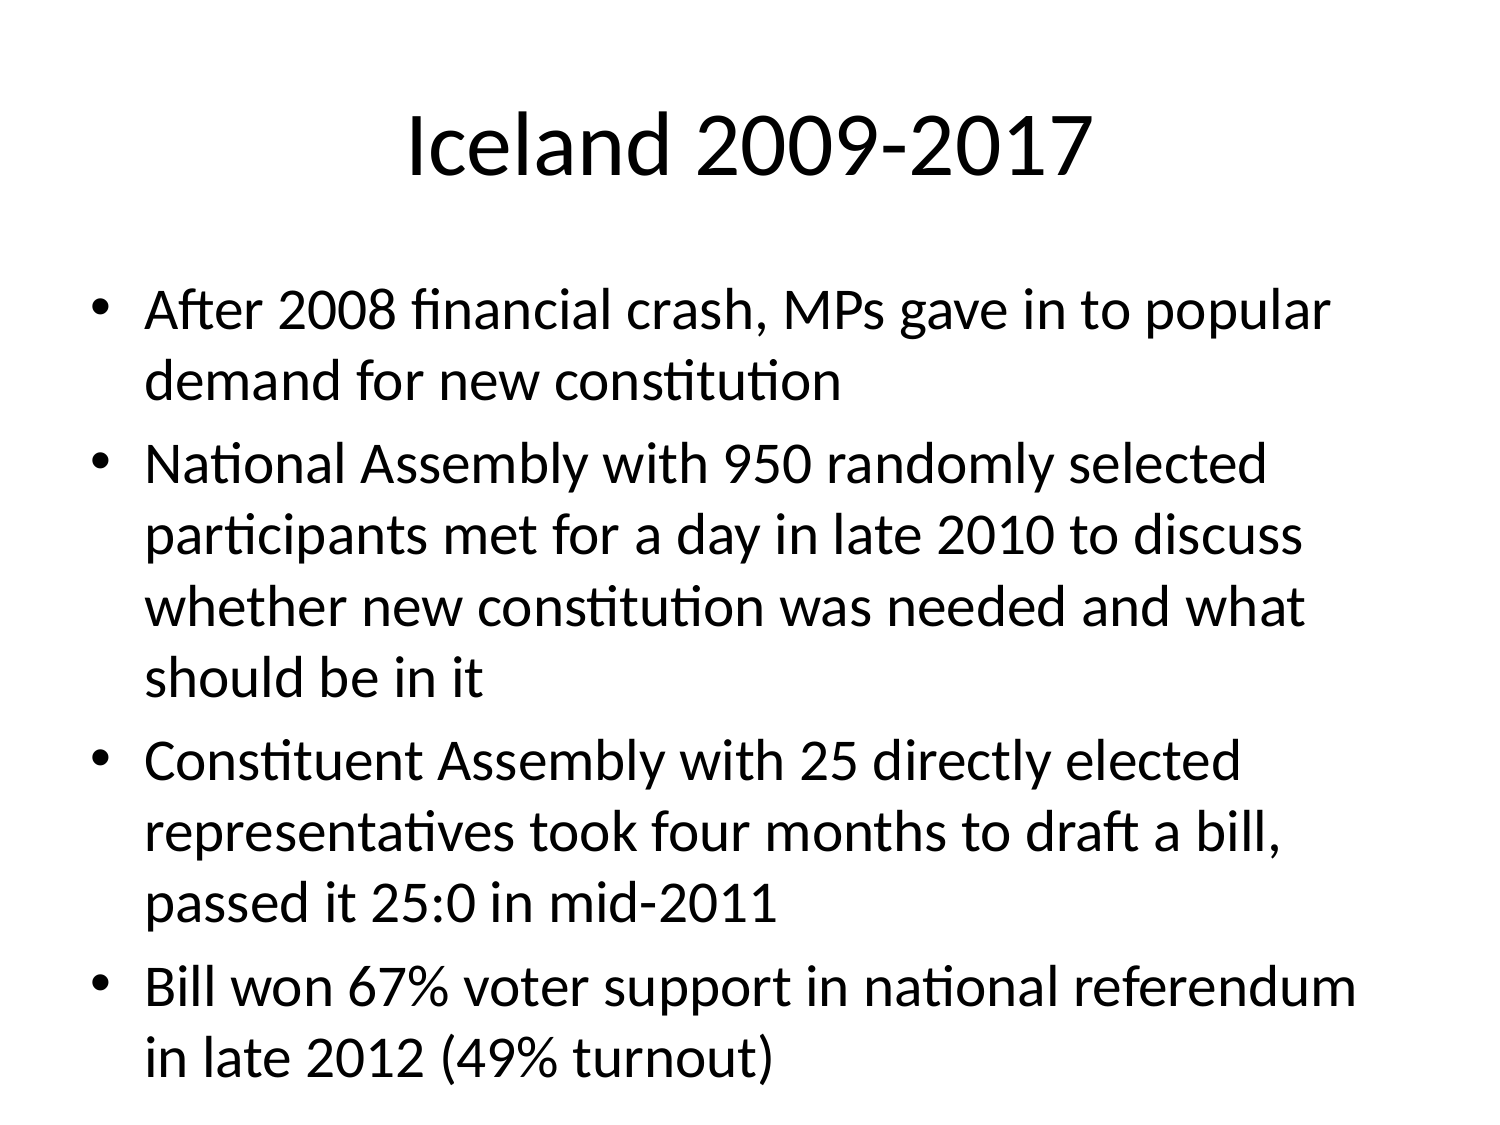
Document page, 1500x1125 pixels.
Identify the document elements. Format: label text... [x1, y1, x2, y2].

title Iceland 2009-2017 [75, 45, 1425, 233]
list After 2008 financial crash, MPs gave in to popular demand for new constitution National Assembly with 950 randomly selected participants met for a day in late 2010 to discuss whether new constitution was needed and what should be in it Constituent Assembly with 25 directly elected representatives took four months to draft a bill, passed it 25:0 in mid-2011 Bill won 67% voter support in national referendum in late 2012 (49% turnout) [75, 262, 1425, 1106]
